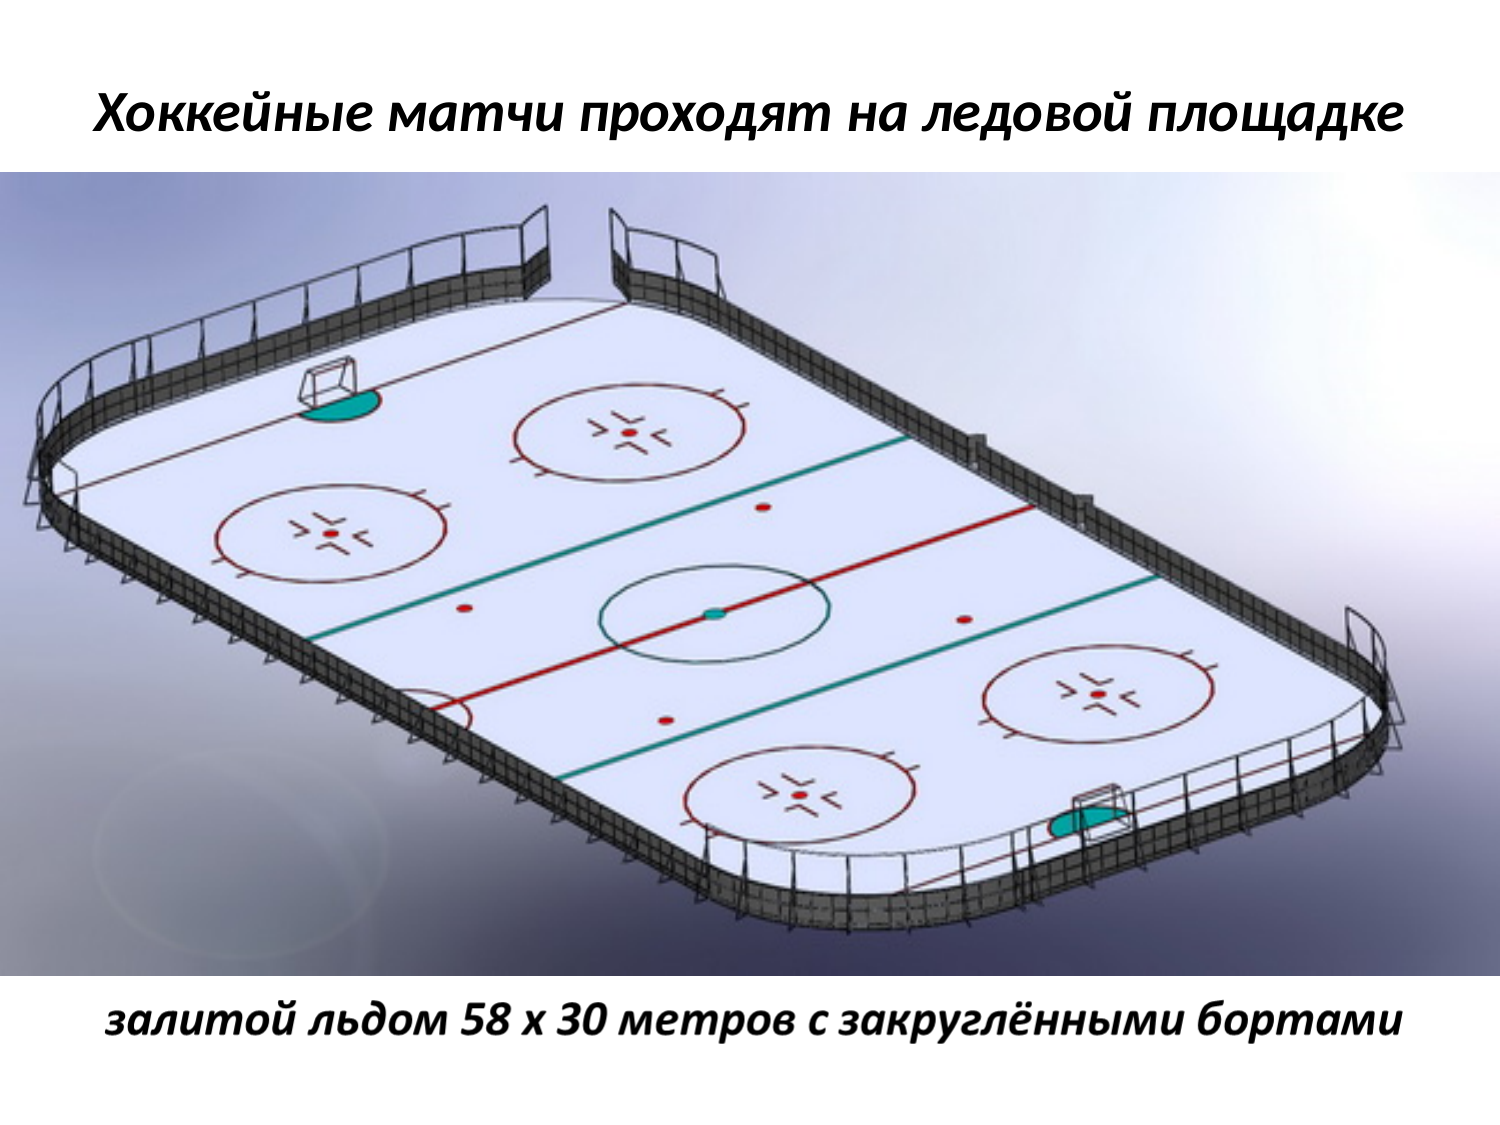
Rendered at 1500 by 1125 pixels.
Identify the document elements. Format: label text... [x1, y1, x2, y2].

picture [0, 95, 1500, 1078]
text_box Хоккейные матчи проходят на ледовой площадке [0, 65, 1500, 151]
